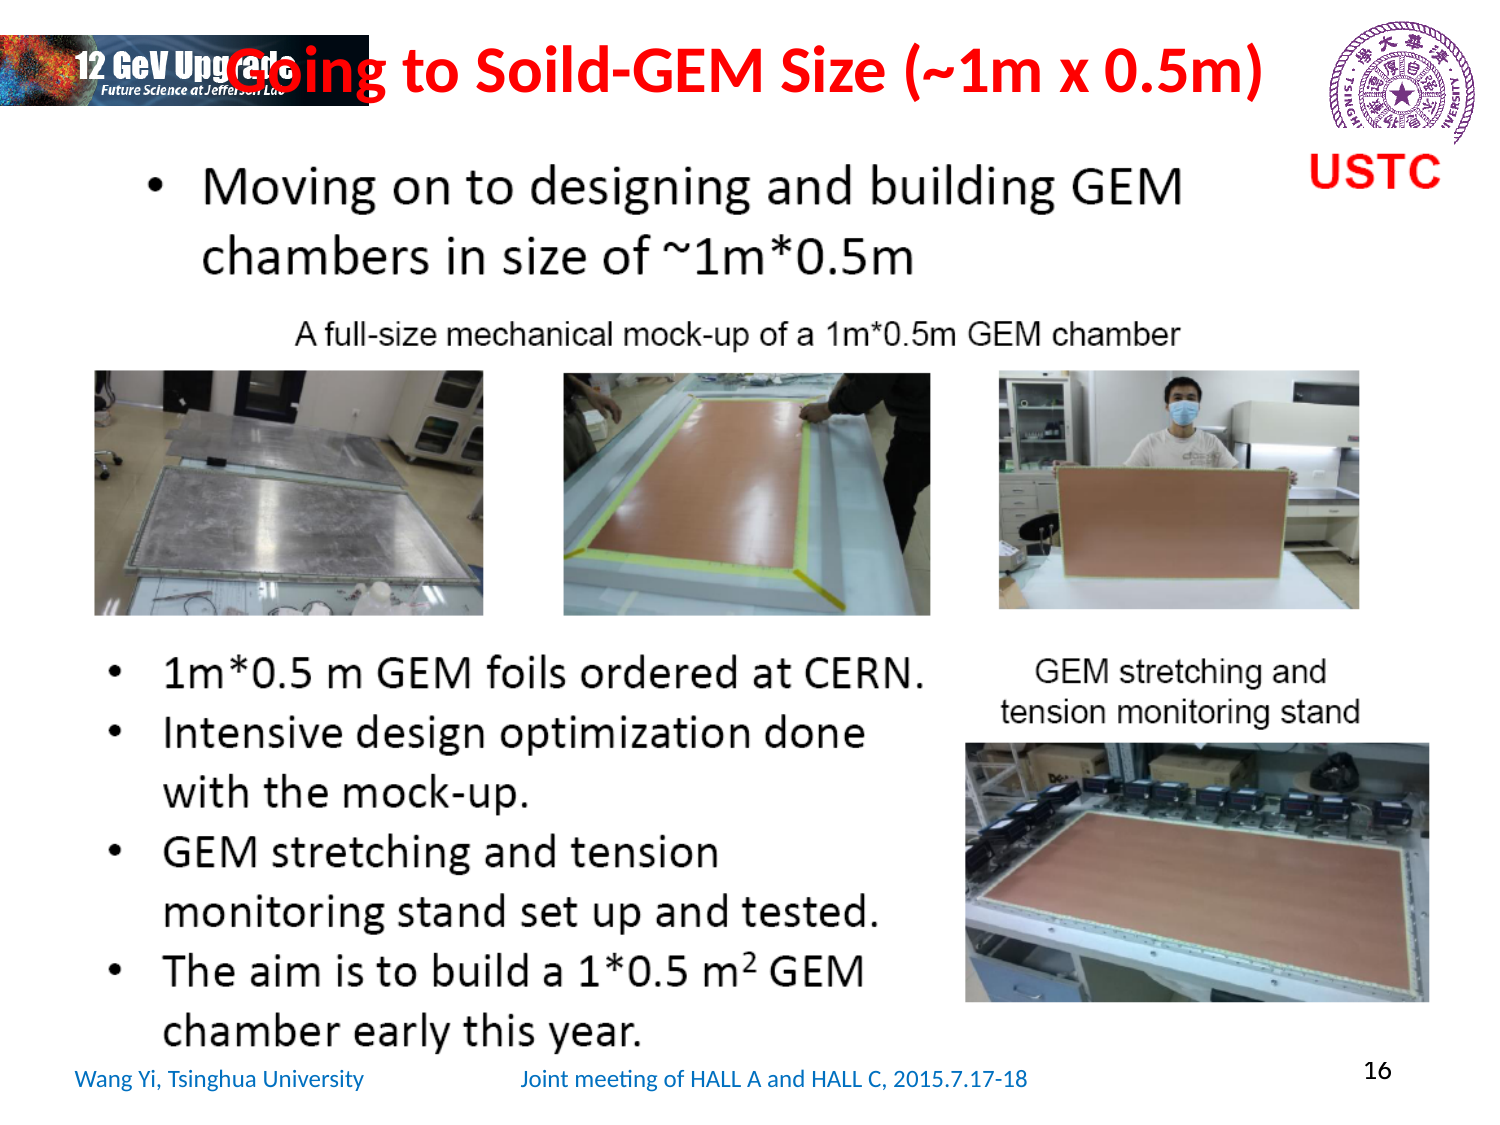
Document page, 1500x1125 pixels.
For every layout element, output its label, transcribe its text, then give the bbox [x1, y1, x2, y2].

picture [70, 18, 1478, 1062]
picture [0, 35, 70, 106]
text_box Going to Soild-GEM Size (~1m x 0.5m) [70, 0, 1421, 127]
slide_number 16 [1347, 1070, 1425, 1103]
